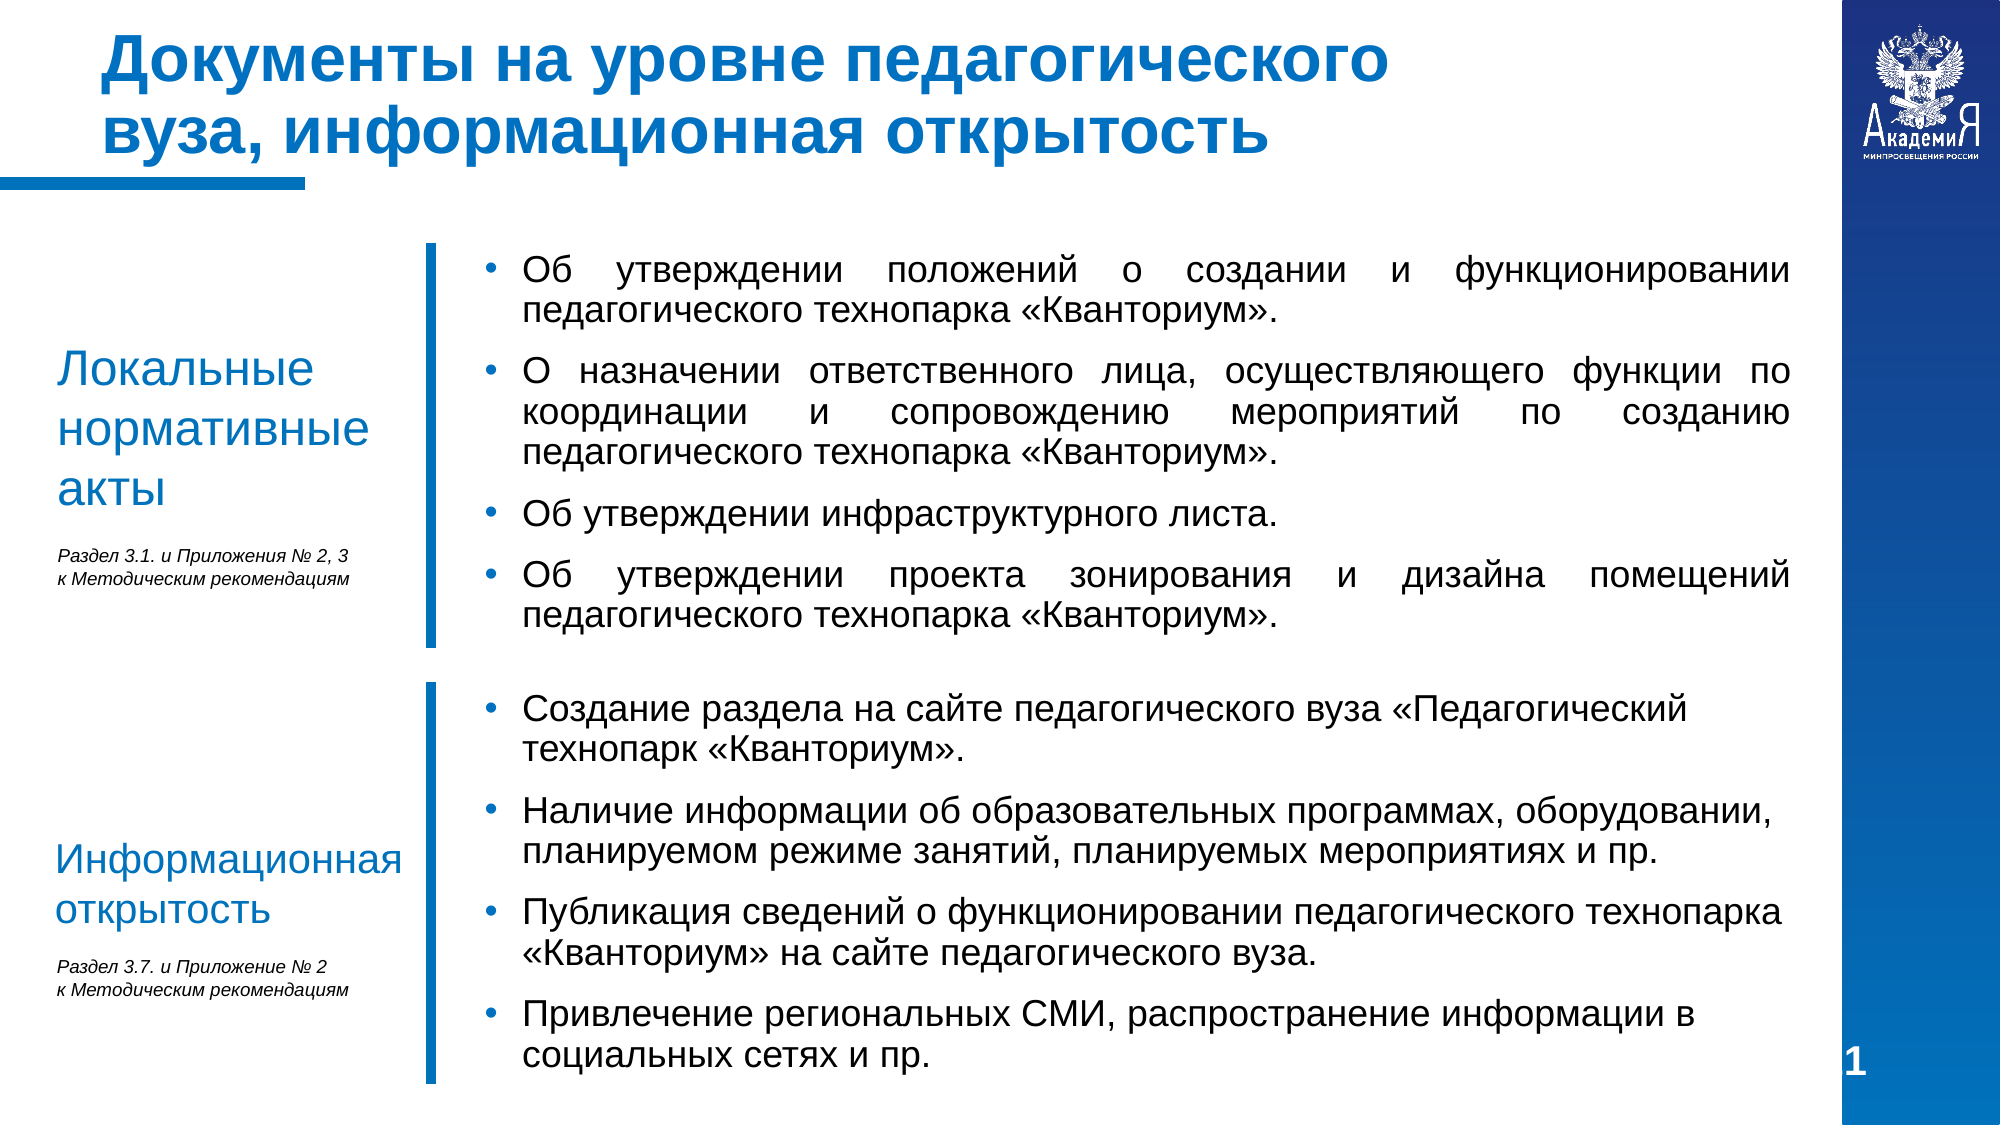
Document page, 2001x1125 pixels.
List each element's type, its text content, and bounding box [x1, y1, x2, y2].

text_box Об утверждении положений о создании и функционировании педагогического технопарка «Кванториум». О назначении ответственного лица, осуществляющего функции по координации и сопровождению мероприятий по созданию педагогического технопарка «Кванториум». Об утверждении инфраструктурного листа. Об утверждении проекта зонирования и дизайна помещений педагогического технопарка «Кванториум». [469, 242, 1807, 573]
text_box Раздел 3.7. и Приложение № 2 к Методическим рекомендациям [42, 947, 364, 1008]
picture [1863, 24, 1979, 160]
text_box Создание раздела на сайте педагогического вуза «Педагогический технопарк «Кванториум». Наличие информации об образовательных программах, оборудовании, планируемом режиме занятий, планируемых мероприятиях и пр. Публикация сведений о функционировании педагогического технопарка «Кванториум» на сайте педагогического вуза. Привлечение региональных СМИ, распространение информации в социальных сетях и пр. [469, 681, 1807, 1039]
text_box Информационная открытость [40, 824, 421, 940]
text_box Раздел 3.1. и Приложения № 2, 3 к Методическим рекомендациям [42, 536, 369, 597]
text_box 21 [1806, 1026, 2000, 1092]
text_box Документы на уровне педагогического вуза, информационная открытость [86, 17, 1577, 176]
text_box Локальные нормативные акты [42, 327, 396, 523]
